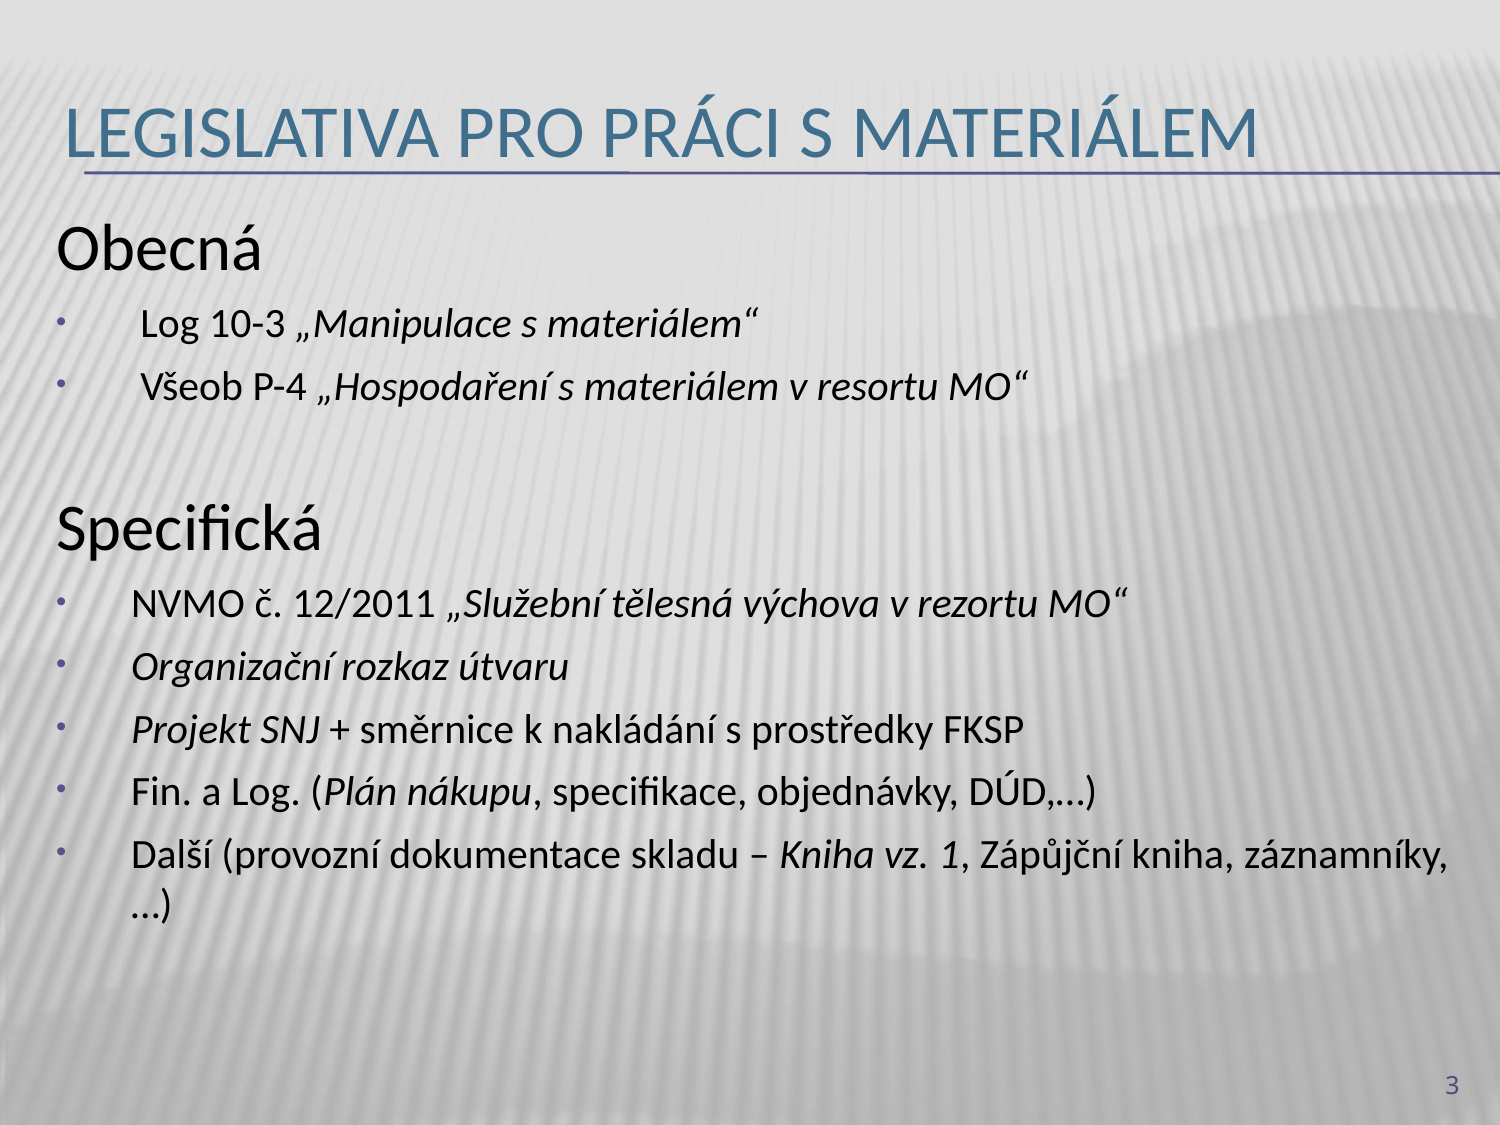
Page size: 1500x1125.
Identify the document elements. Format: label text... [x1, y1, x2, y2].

slide_number 3 [1350, 1061, 1475, 1103]
title Legislativa pro práci s materiálem [50, 75, 1475, 173]
list Obecná Log 10-3 „Manipulace s materiálem“ Všeob P-4 „Hospodaření s materiálem v resortu MO“ Specifická NVMO č. 12/2011 „Služební tělesná výchova v rezortu MO“ Organizační rozkaz útvaru Projekt SNJ + směrnice k nakládání s prostředky FKSP Fin. a Log. (Plán nákupu, specifikace, objednávky, DÚD,…) Další (provozní dokumentace skladu – Kniha vz. 1, Zápůjční kniha, záznamníky,…) [41, 196, 1467, 1083]
